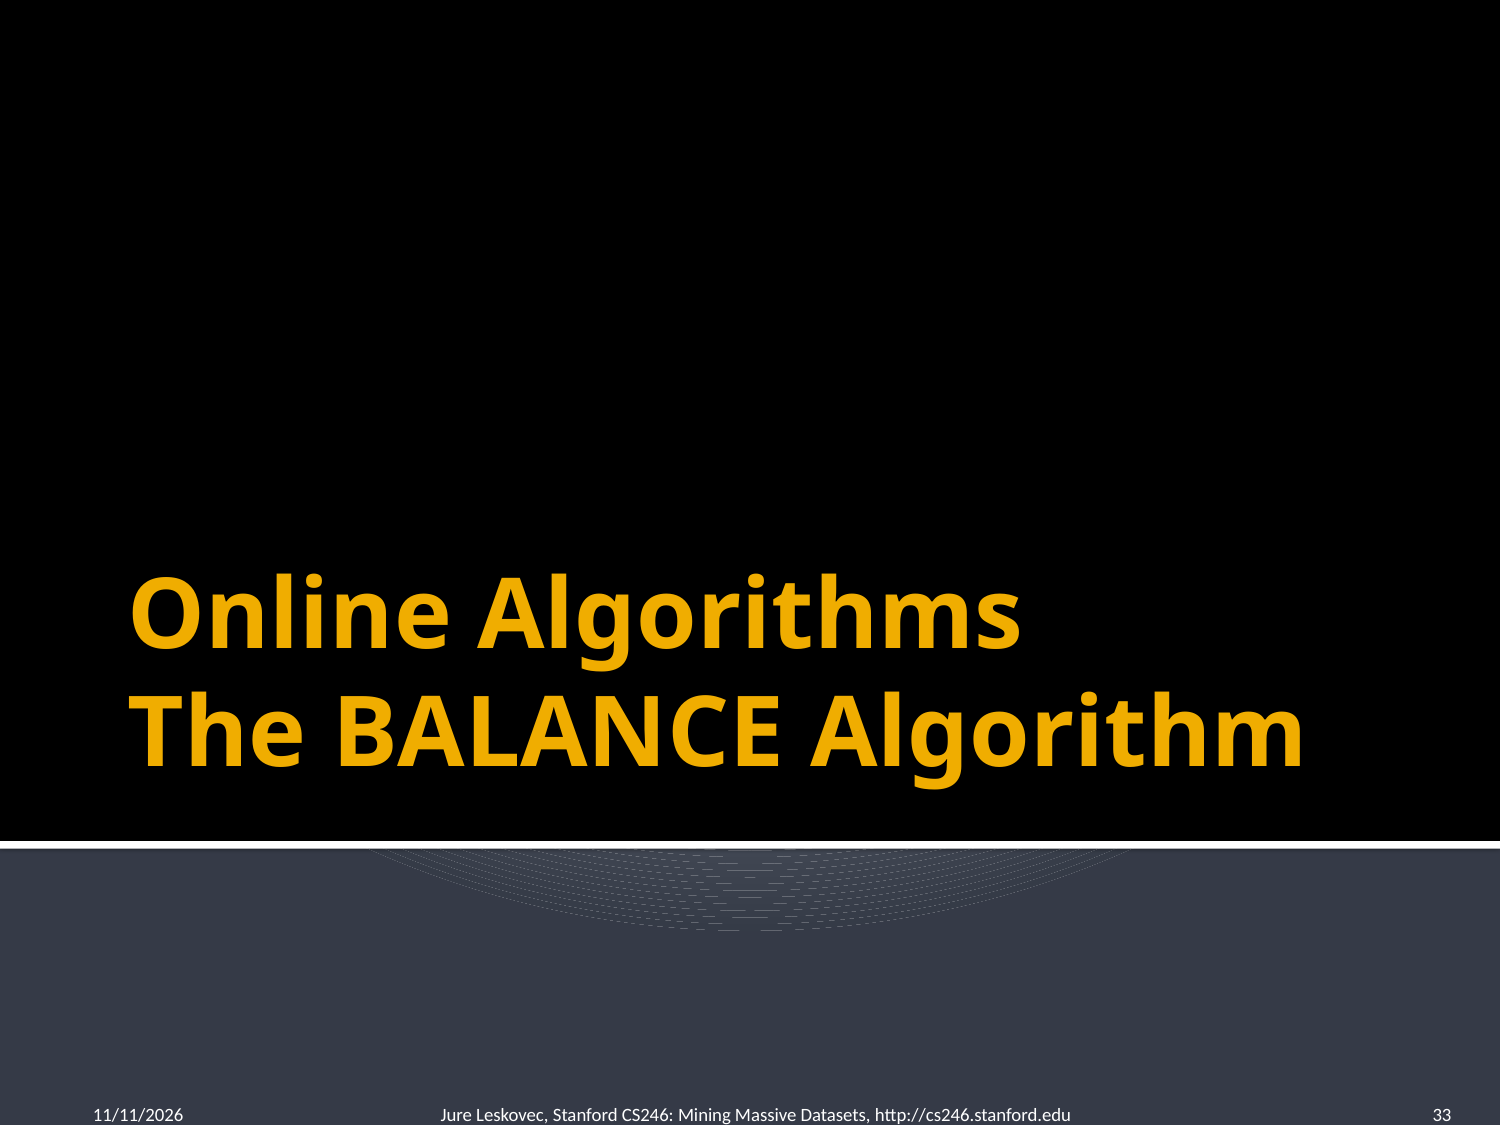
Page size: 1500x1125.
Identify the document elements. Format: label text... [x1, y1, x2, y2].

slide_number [75, 1080, 425, 1125]
slide_number 33 [1345, 1080, 1467, 1125]
footer Jure Leskovec, Stanford CS246: Mining Massive Datasets, http://cs246.stanford.edu [433, 1080, 1337, 1125]
title Online Algorithms The BALANCE Algorithm [112, 550, 1438, 825]
